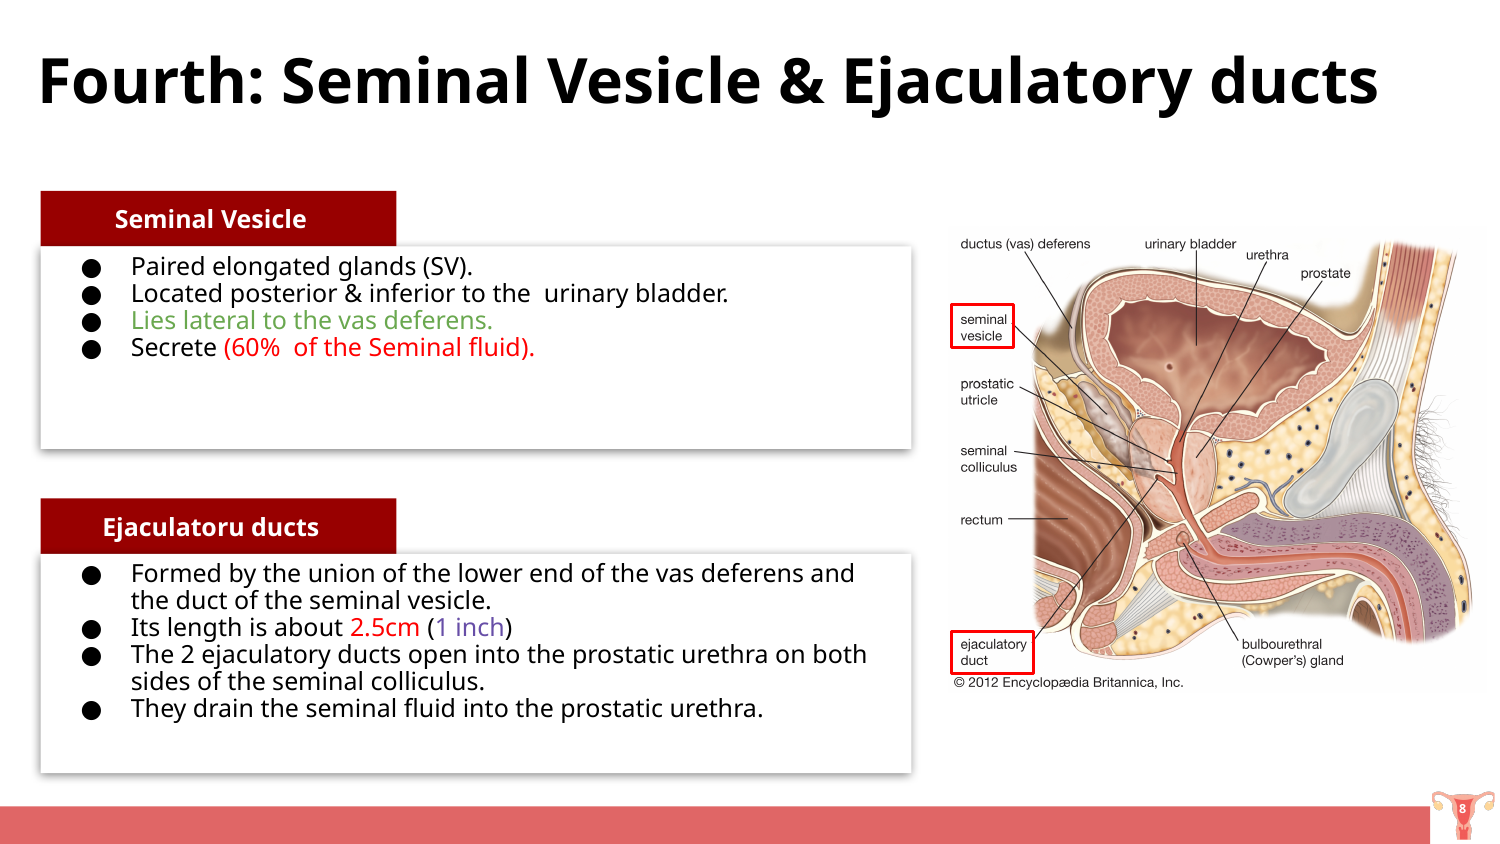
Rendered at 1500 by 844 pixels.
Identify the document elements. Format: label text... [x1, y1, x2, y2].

text_box Seminal Vesicle [40, 190, 397, 242]
slide_number ‹#› [1436, 788, 1482, 832]
picture [947, 226, 1487, 693]
picture [1432, 782, 1495, 841]
title Fourth: Seminal Vesicle & Ejaculatory ducts [22, 28, 1415, 131]
text_box Paired elongated glands (SV). Located posterior & inferior to the urinary bladder. Lies lateral to the vas deferens. Secrete (60% of the Seminal fluid). [40, 246, 912, 449]
text_box Ejaculatoru ducts [40, 498, 397, 550]
text_box Formed by the union of the lower end of the vas deferens and the duct of the seminal vesicle. Its length is about 2.5cm (1 inch) The 2 ejaculatory ducts open into the prostatic urethra on both sides of the seminal colliculus. They drain the seminal fluid into the prostatic urethra. [40, 553, 912, 774]
